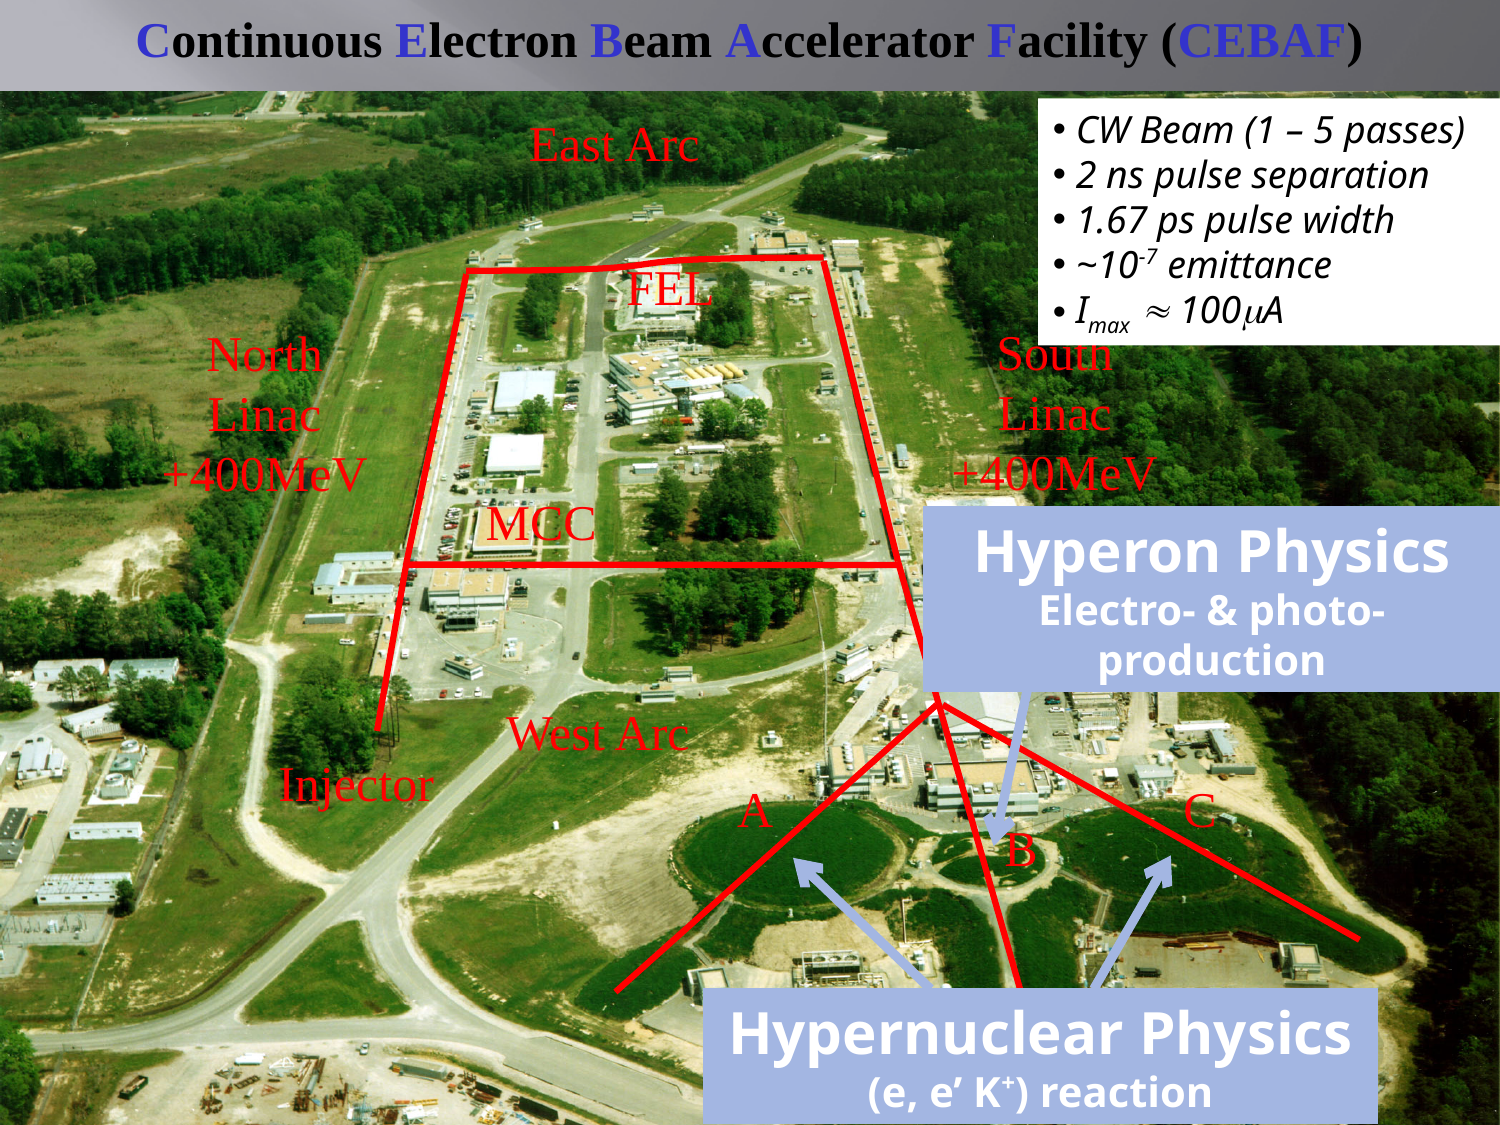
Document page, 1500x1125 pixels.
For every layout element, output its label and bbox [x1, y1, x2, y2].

text_box [0, 0, 1500, 1125]
text_box [702, 855, 1379, 1125]
text_box [923, 506, 1500, 847]
